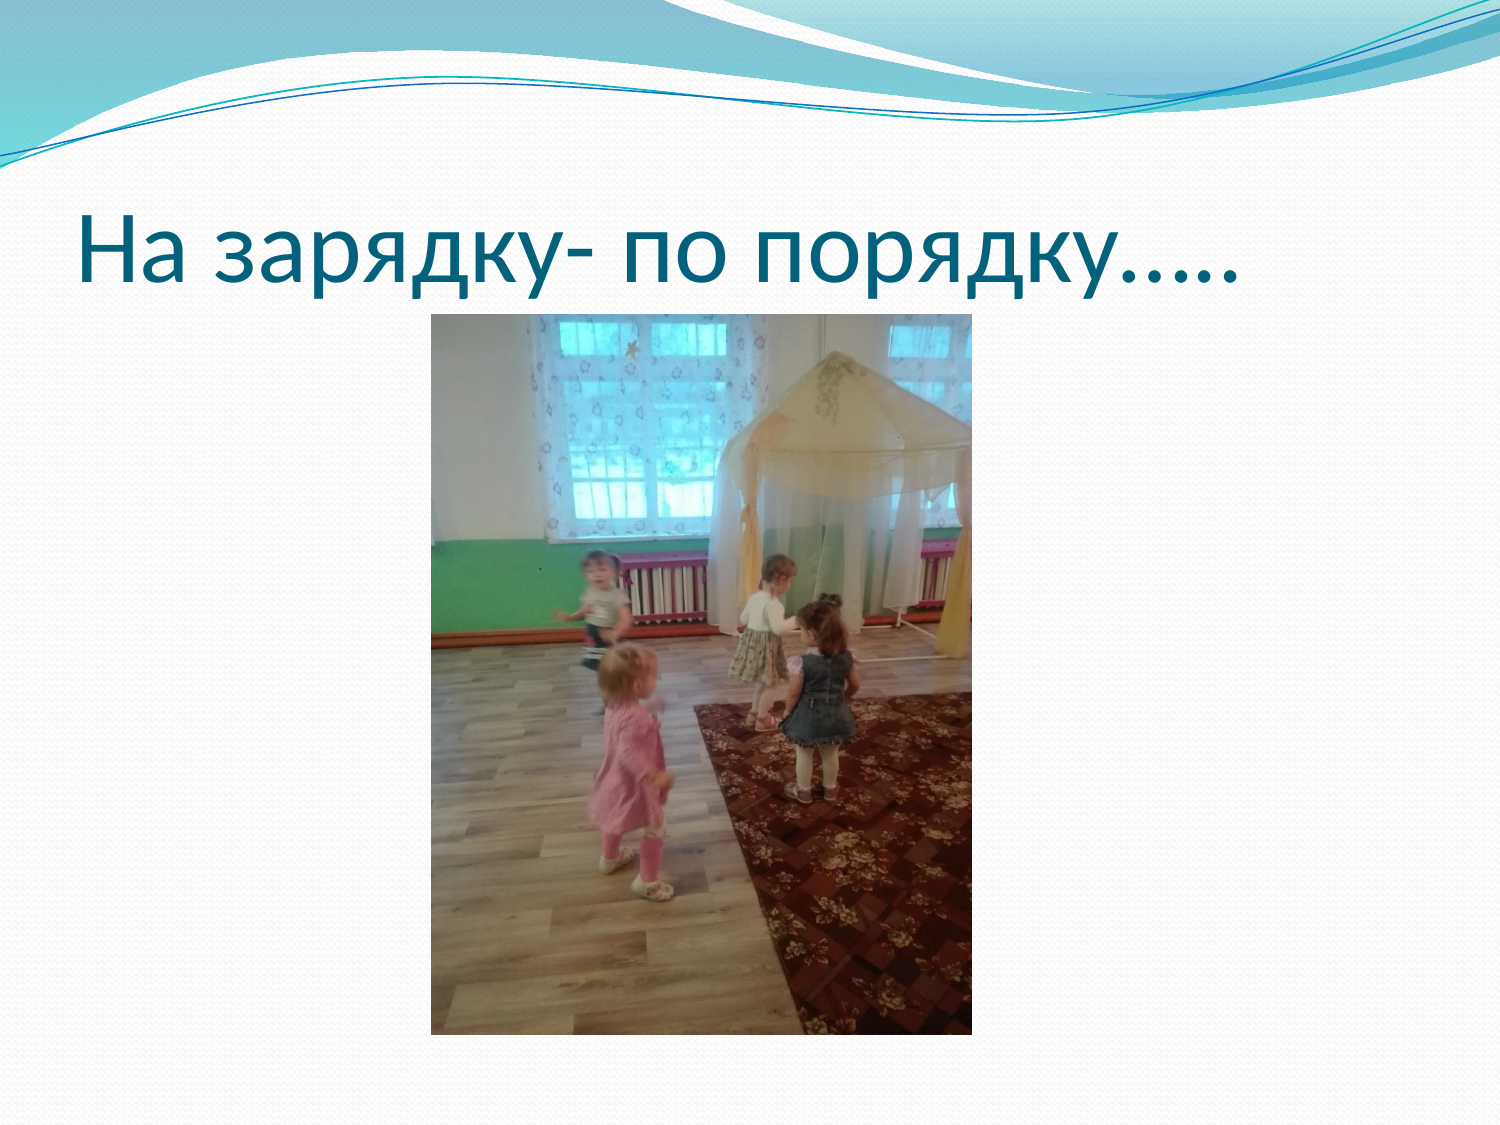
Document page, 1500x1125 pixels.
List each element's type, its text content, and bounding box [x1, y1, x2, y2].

title На зарядку- по порядку….. [75, 115, 1425, 303]
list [430, 314, 972, 1035]
